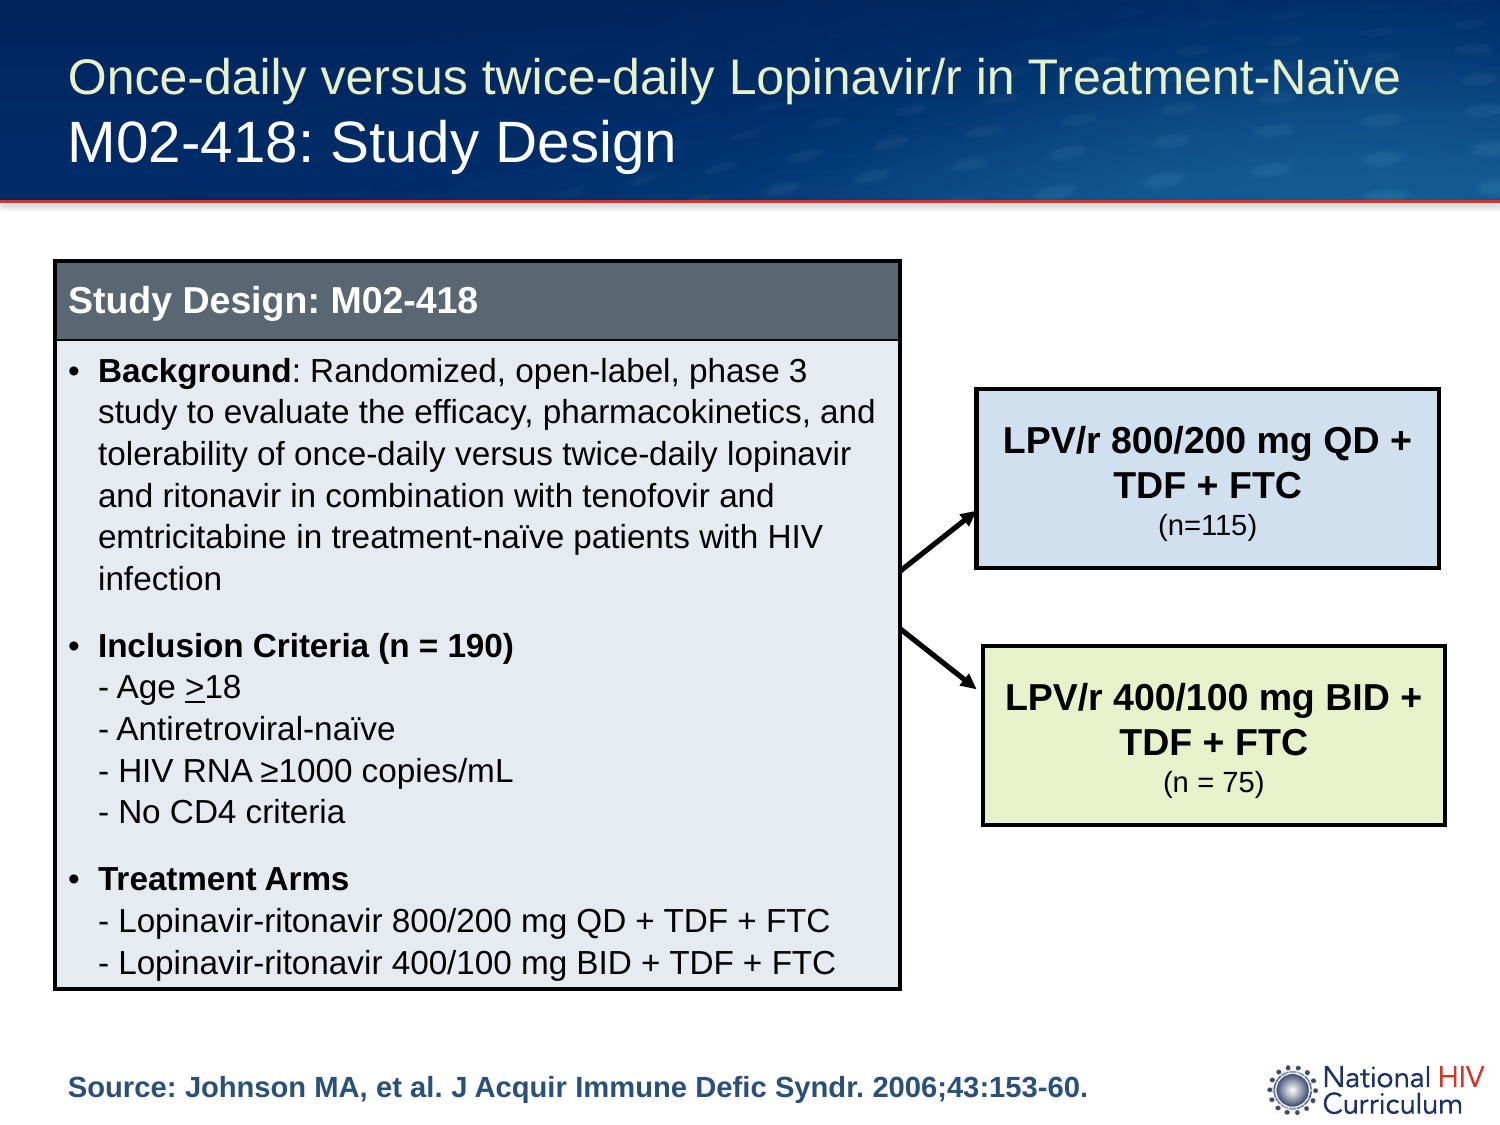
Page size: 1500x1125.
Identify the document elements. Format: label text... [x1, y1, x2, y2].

list Source: Johnson MA, et al. J Acquir Immune Defic Syndr. 2006;43:153-60. [53, 1059, 1261, 1113]
text_box LPV/r 400/100 mg BID + TDF + FTC (n = 75) [982, 646, 1446, 825]
text_box LPV/r 800/200 mg QD + TDF + FTC (n=115) [976, 388, 1439, 568]
table_header Study Design: M02-418 [57, 263, 898, 339]
text_box [902, 630, 977, 690]
title Once-daily versus twice-daily Lopinavir/r in Treatment-Naïve M02-418: Study Design [53, 19, 1447, 199]
table_cell Background: Randomized, open-label, phase 3 study to evaluate the efficacy, pharmacokinetics, and tolerability of once-daily versus twice-daily lopinavir and ritonavir in combination with tenofovir and emtricitabine in treatment-naïve patients with HIV infection Inclusion Criteria (n = 190) - Age >18 - Antiretroviral-naïve - HIV RNA ≥1000 copies/mL - No CD4 criteria Treatment Arms - Lopinavir-ritonavir 800/200 mg QD + TDF + FTC - Lopinavir-ritonavir 400/100 mg BID + TDF + FTC [57, 341, 898, 987]
text_box [902, 510, 976, 570]
picture [0, 0, 1500, 200]
picture [1267, 1065, 1318, 1115]
